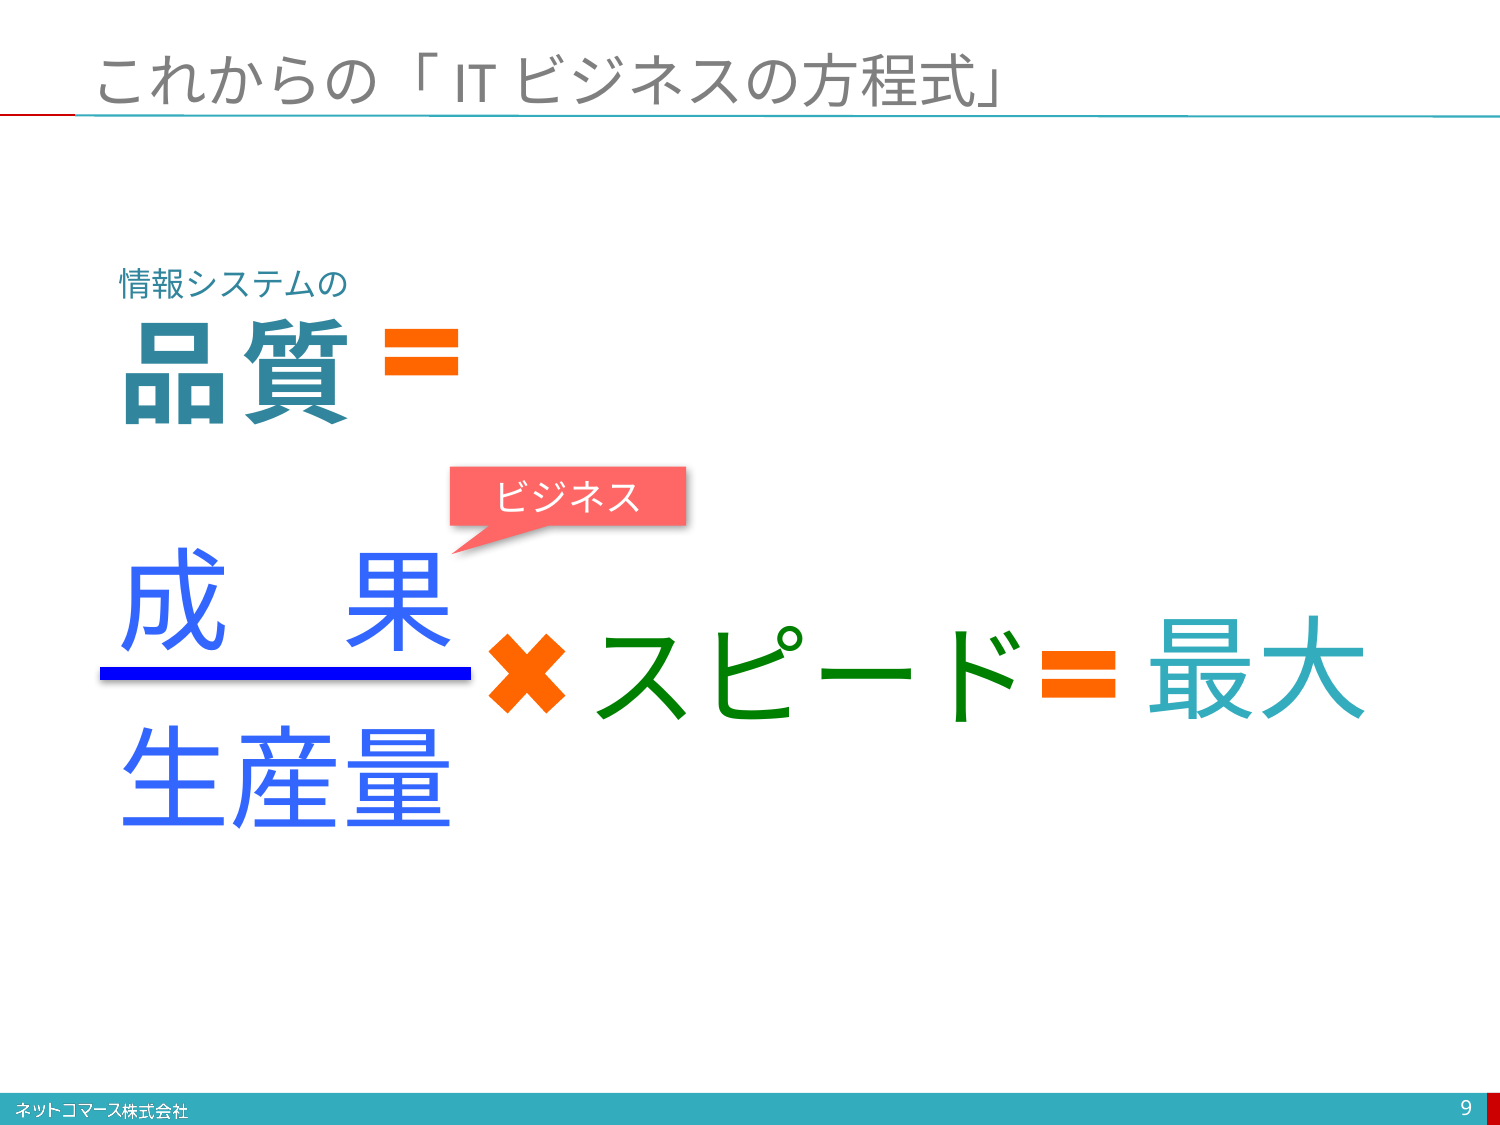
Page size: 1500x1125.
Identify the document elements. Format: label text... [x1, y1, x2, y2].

text_box 情報システムの 品 質 [103, 255, 369, 445]
text_box [383, 355, 460, 377]
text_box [100, 466, 1387, 853]
title これからの「ITビジネスの方程式」 [75, 45, 1500, 114]
slide_number 9 [1137, 1091, 1488, 1125]
picture [16, 1101, 188, 1120]
text_box [383, 327, 460, 350]
